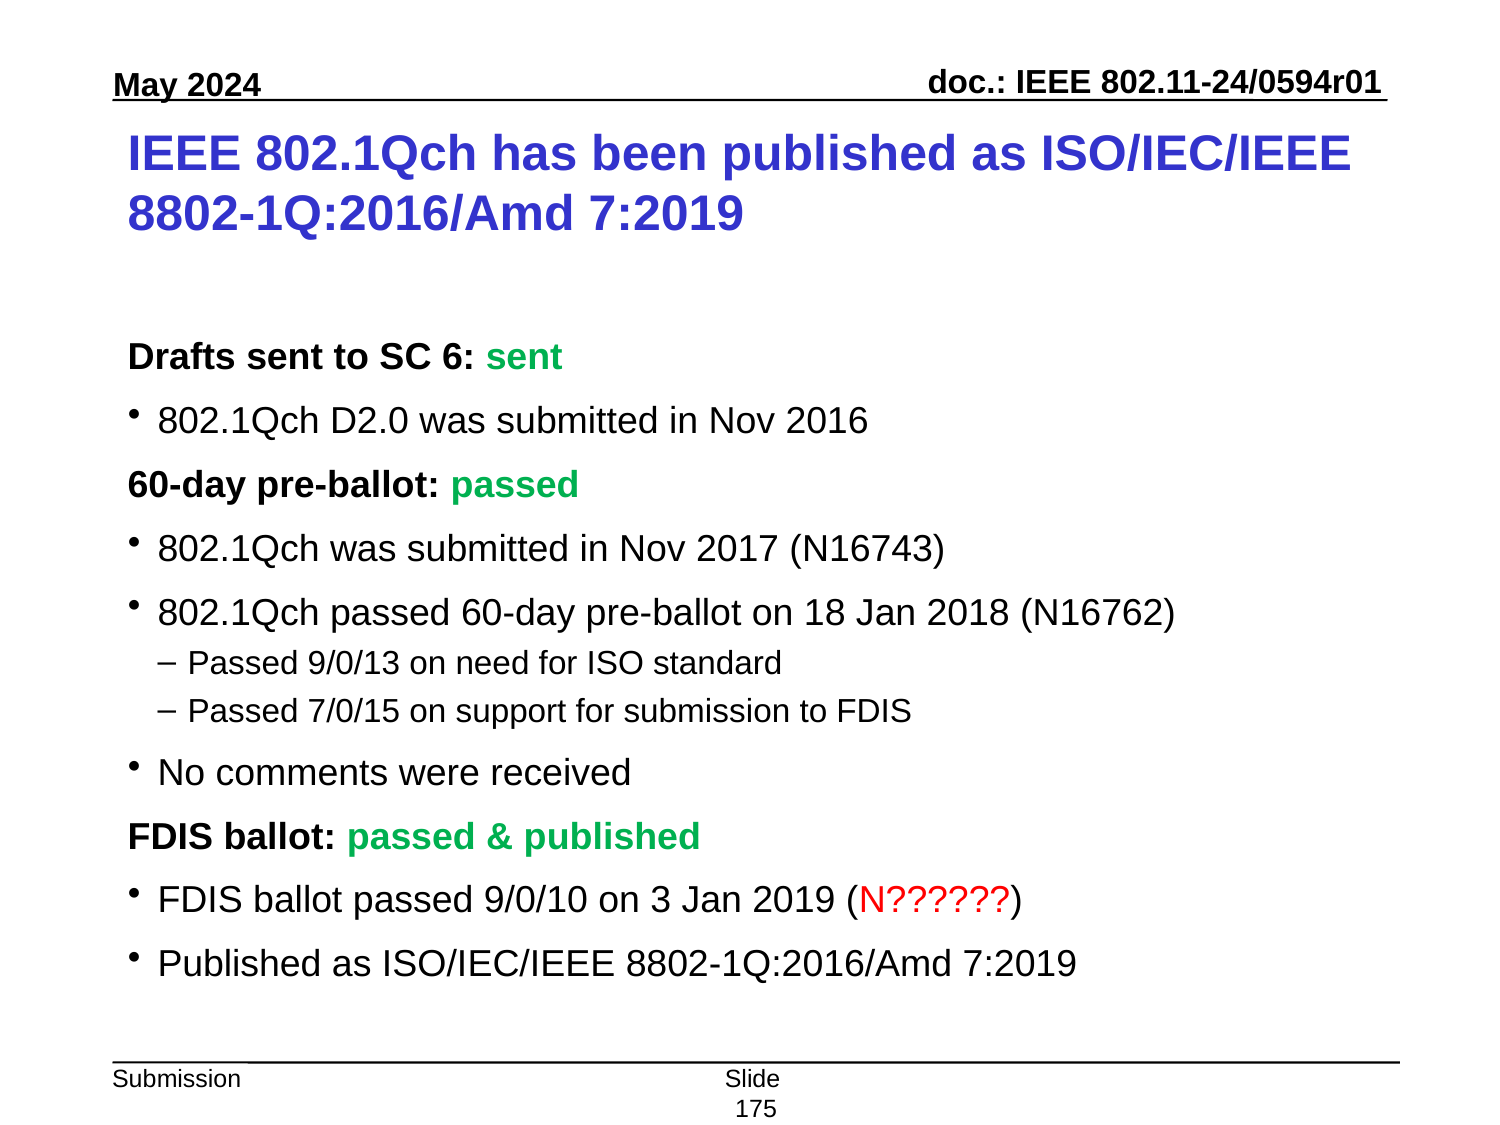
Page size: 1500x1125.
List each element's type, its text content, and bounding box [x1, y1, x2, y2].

title IEEE 802.1Qch has been published as ISO/IEC/IEEE 8802-1Q:2016/Amd 7:2019 [112, 112, 1388, 288]
slide_number Slide 175 [709, 1061, 803, 1093]
list Drafts sent to SC 6: sent 802.1Qch D2.0 was submitted in Nov 2016 60-day pre-ballot: passed 802.1Qch was submitted in Nov 2017 (N16743) 802.1Qch passed 60-day pre-ballot on 18 Jan 2018 (N16762) Passed 9/0/13 on need for ISO standard Passed 7/0/15 on support for submission to FDIS No comments were received FDIS ballot: passed & published FDIS ballot passed 9/0/10 on 3 Jan 2019 (N??????) Published as ISO/IEC/IEEE 8802-1Q:2016/Amd 7:2019 [112, 324, 1388, 1000]
